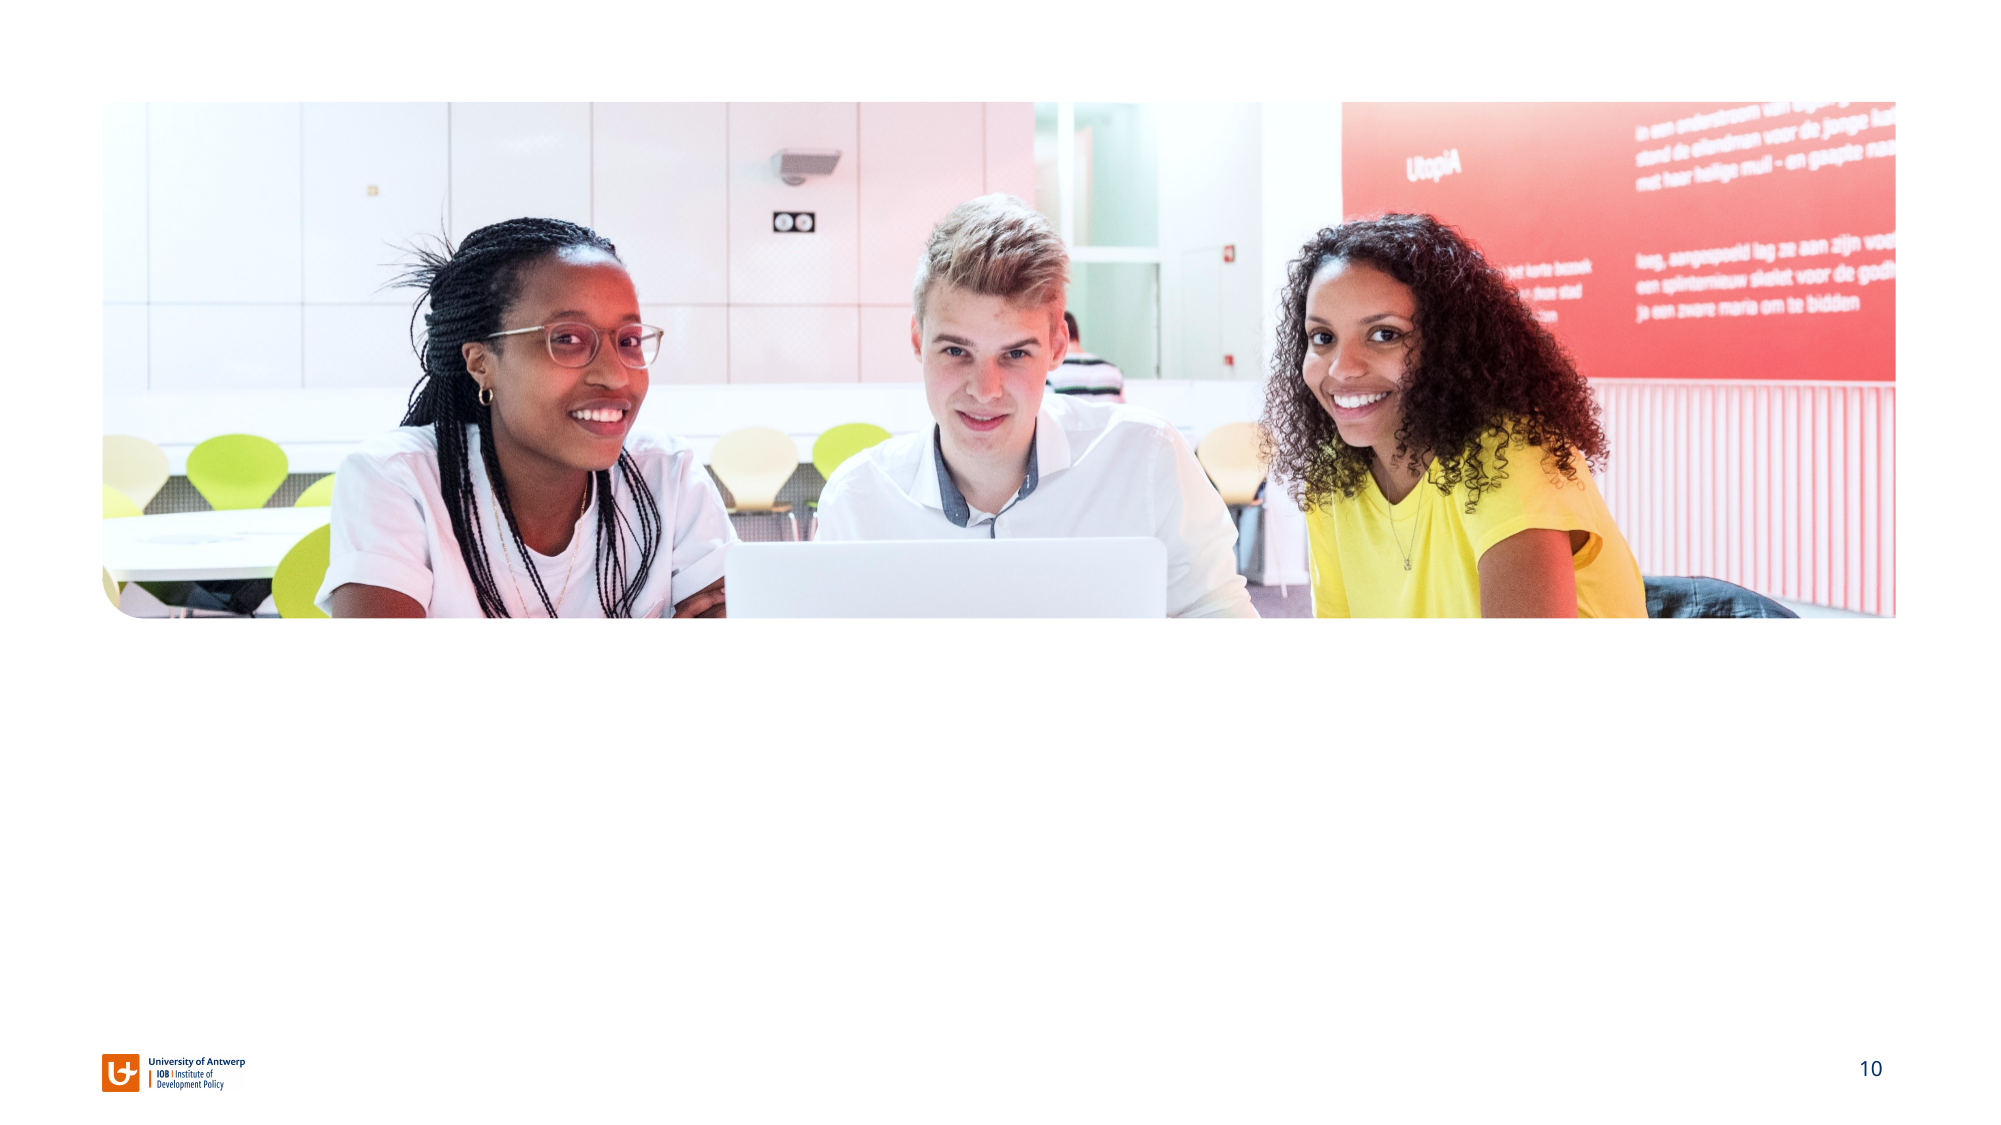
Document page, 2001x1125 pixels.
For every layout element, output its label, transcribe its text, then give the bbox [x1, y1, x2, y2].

picture [102, 1054, 245, 1092]
picture [102, 101, 1896, 619]
slide_number 10 [1463, 1039, 1898, 1100]
